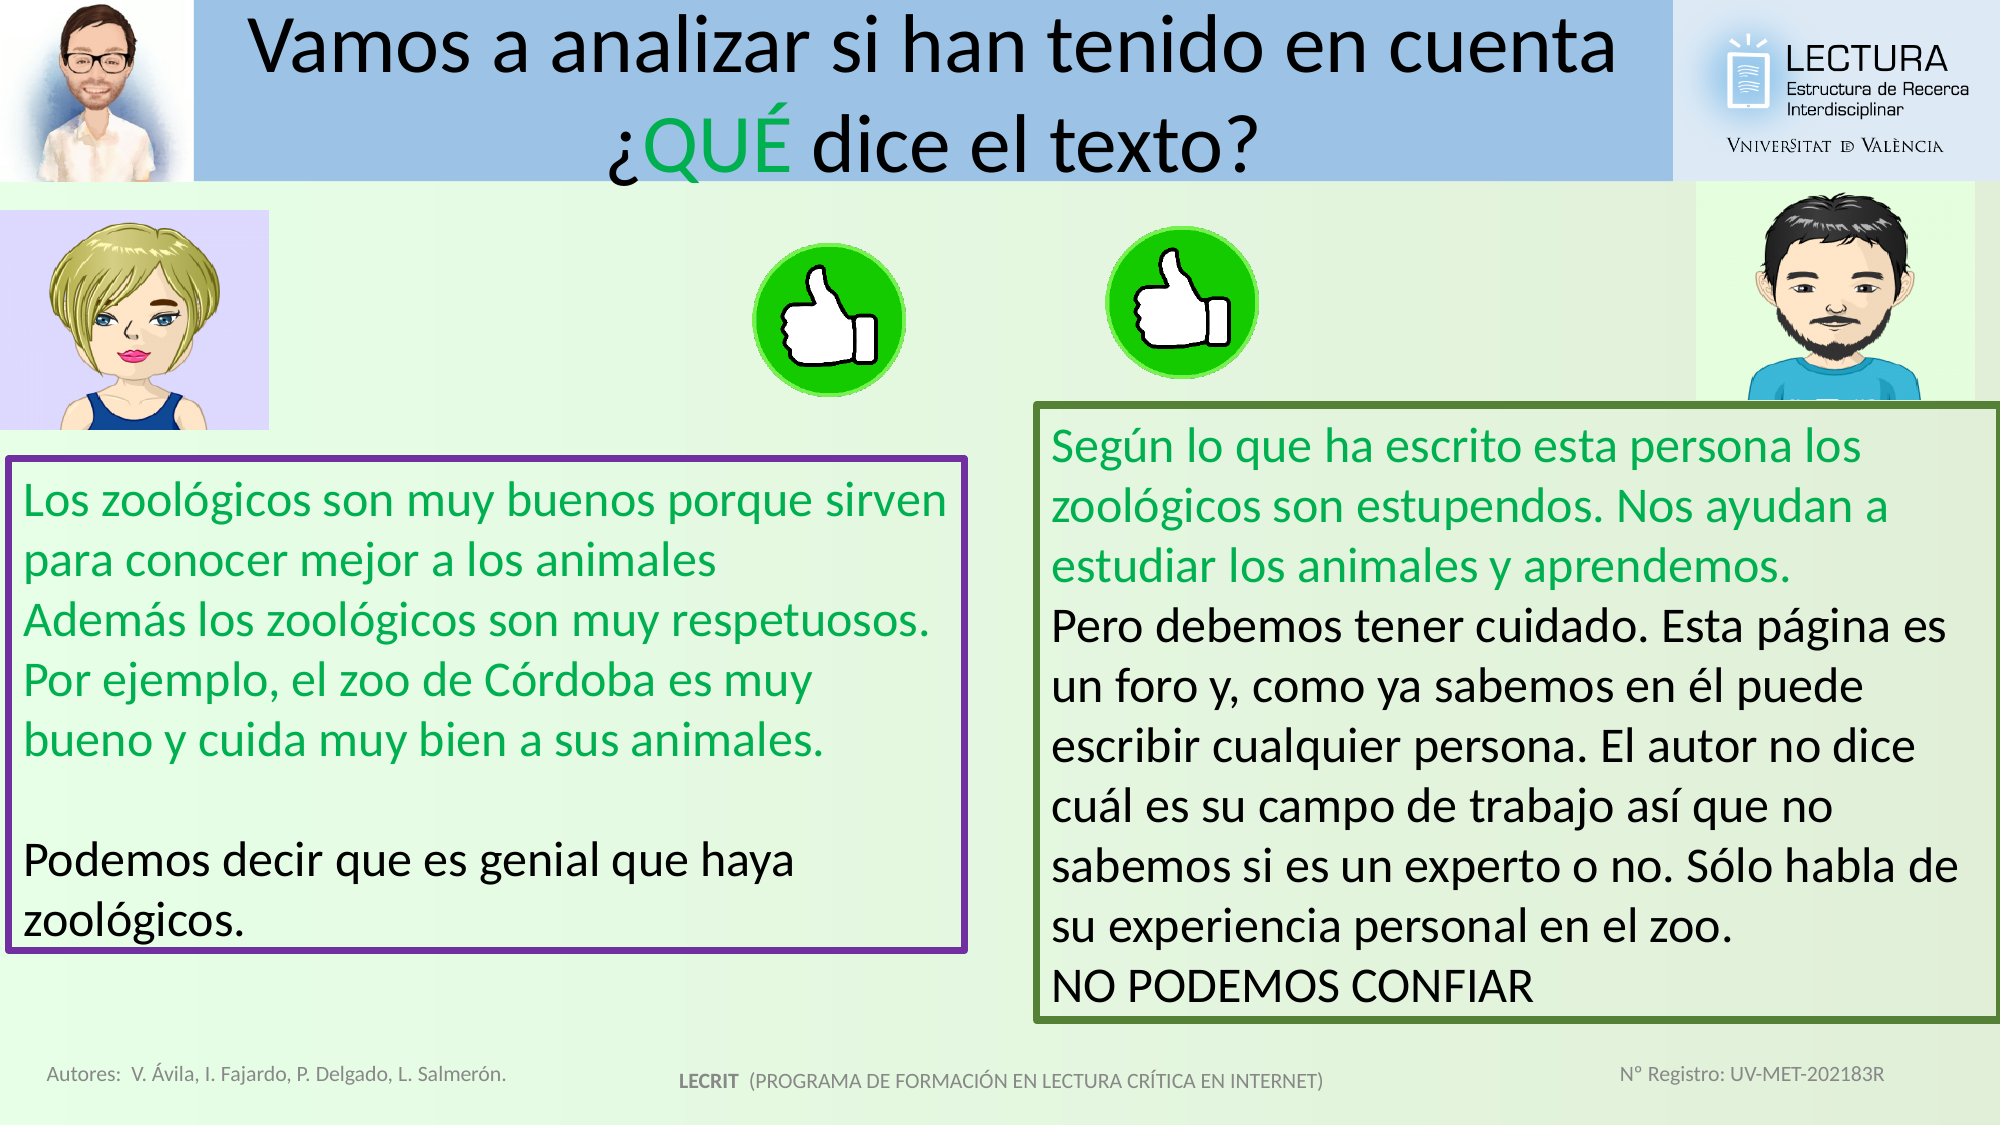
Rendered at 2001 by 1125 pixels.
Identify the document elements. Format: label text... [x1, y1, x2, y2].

title Vamos a analizar si han tenido en cuenta ¿QUÉ dice el texto? [197, 0, 1673, 182]
picture [1104, 226, 1259, 380]
picture [752, 243, 907, 397]
picture [1673, 0, 2000, 401]
picture [0, 0, 193, 182]
footer LECRIT (PROGRAMA DE FORMACIÓN EN LECTURA CRÍTICA EN INTERNET) [638, 1049, 1365, 1110]
slide_number Autores: V. Ávila, I. Fajardo, P. Delgado, L. Salmerón. [31, 1042, 567, 1103]
text_box Los zoológicos son muy buenos porque sirven para conocer mejor a los animales Además los zoológicos son muy respetuosos. Por ejemplo, el zoo de Córdoba es muy bueno y cuida muy bien a sus animales. Podemos decir que es genial que haya zoológicos. [8, 458, 965, 951]
picture [0, 210, 269, 430]
text_box Según lo que ha escrito esta persona los zoológicos son estupendos. Nos ayudan a estudiar los animales y aprendemos. Pero debemos tener cuidado. Esta página es un foro y, como ya sabemos en él puede escribir cualquier persona. El autor no dice cuál es su campo de trabajo así que no sabemos si es un experto o no. Sólo habla de su experiencia personal en el zoo. NO PODEMOS CONFIAR [1036, 405, 2000, 1021]
slide_number Nº Registro: UV-MET-202183R [1365, 1042, 1900, 1103]
